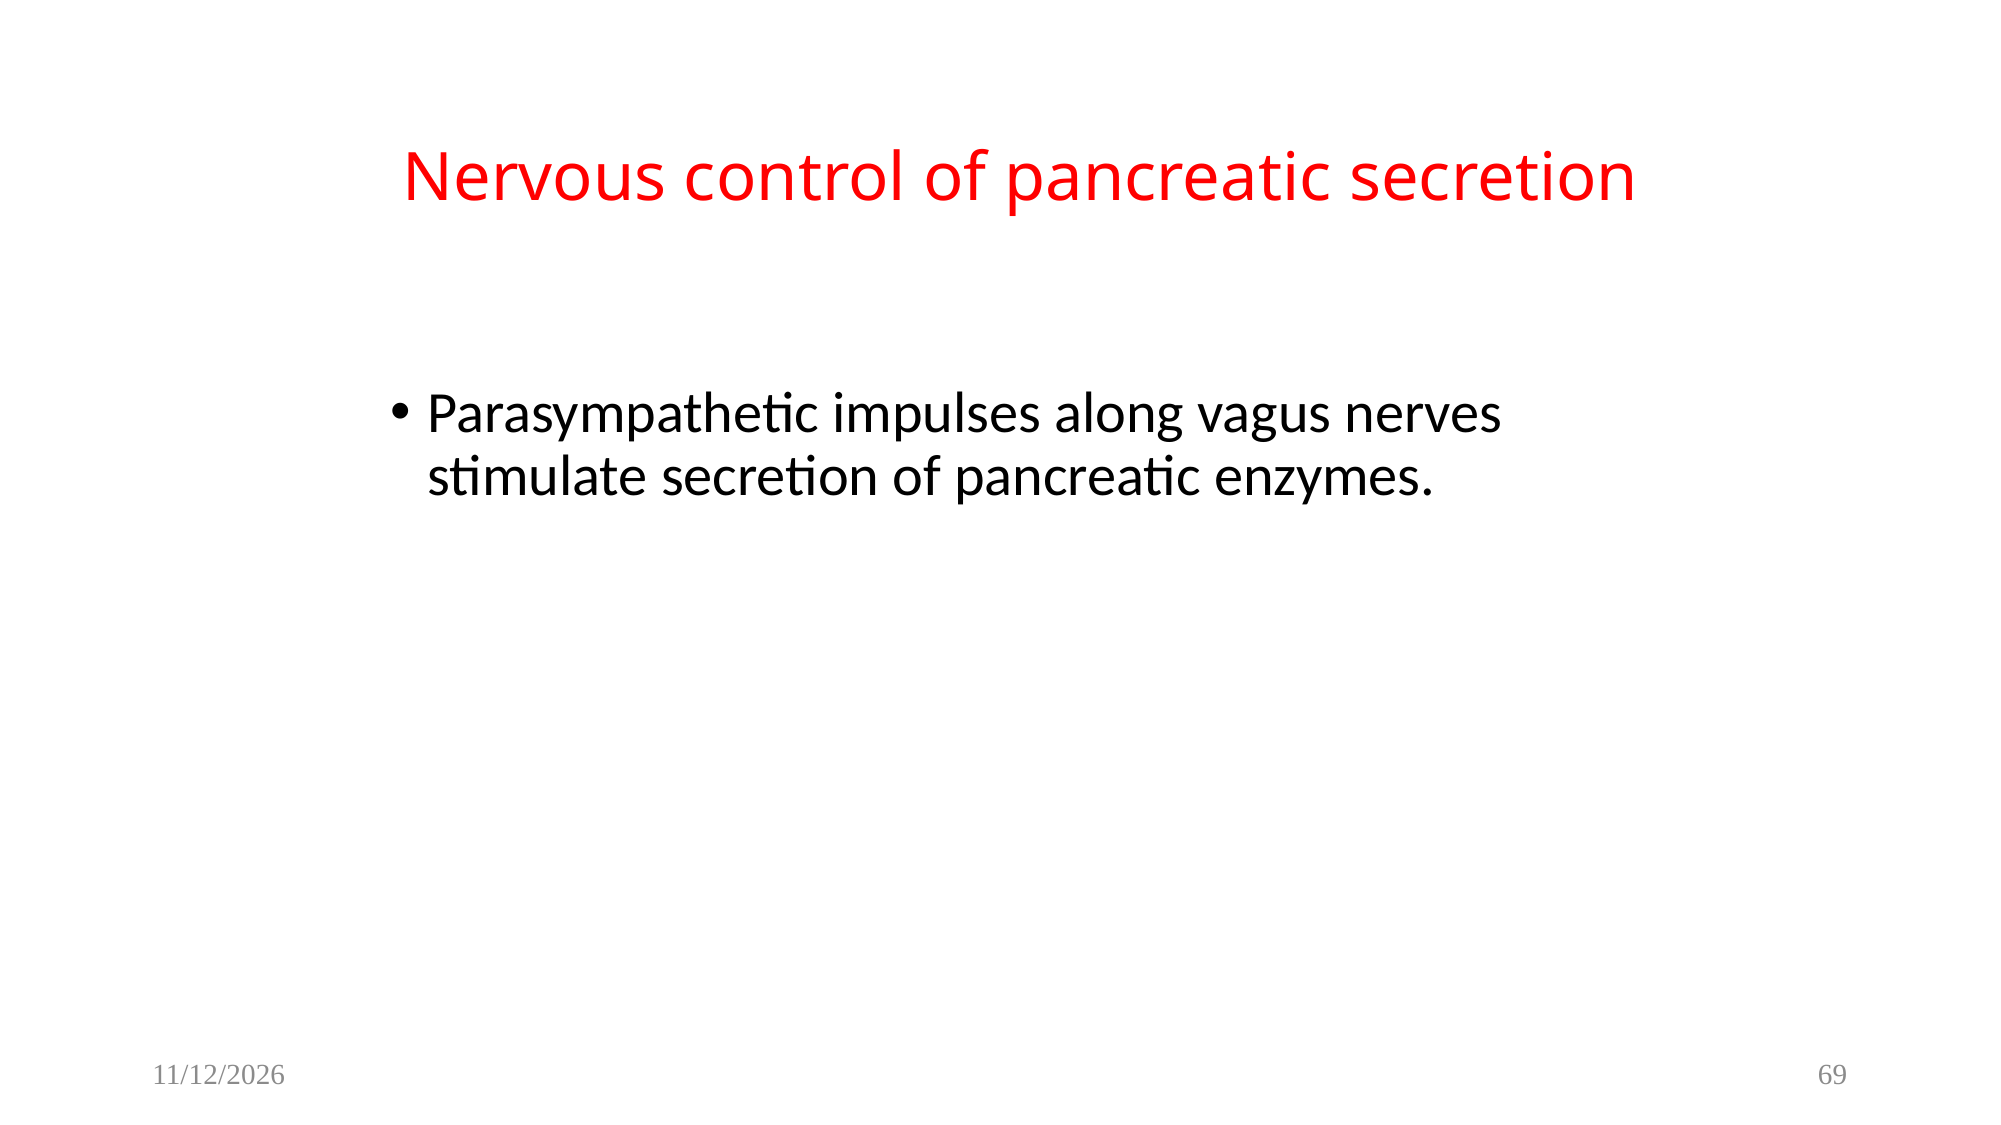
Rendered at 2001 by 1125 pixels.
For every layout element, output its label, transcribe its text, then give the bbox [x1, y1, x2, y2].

slide_number 69 [1412, 1042, 1863, 1103]
list Parasympathetic impulses along vagus nerves stimulate secretion of pancreatic enzymes. [375, 375, 1650, 1050]
title Nervous control of pancreatic secretion [387, 125, 1663, 313]
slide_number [137, 1042, 588, 1103]
